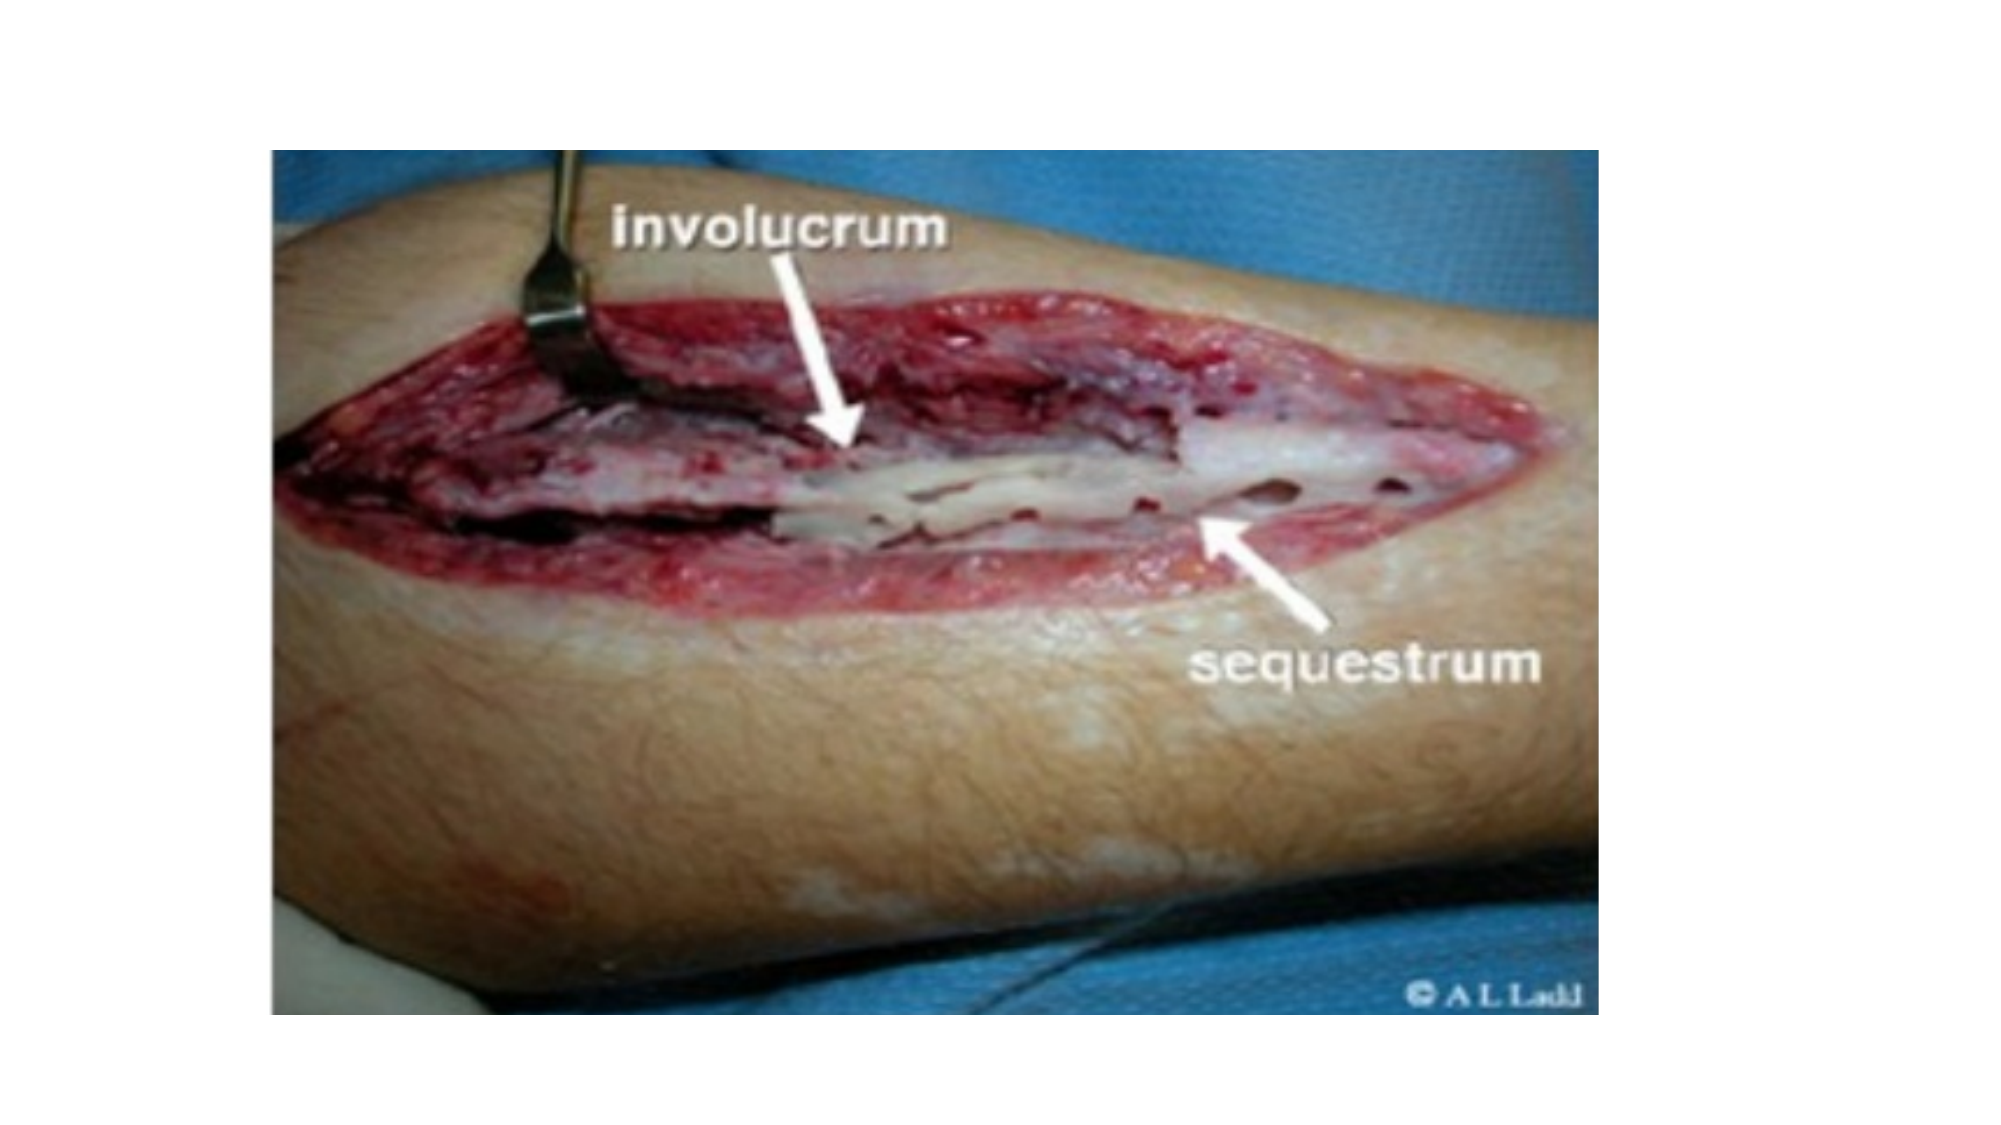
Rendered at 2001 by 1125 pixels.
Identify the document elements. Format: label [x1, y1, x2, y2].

picture [261, 150, 1599, 1015]
